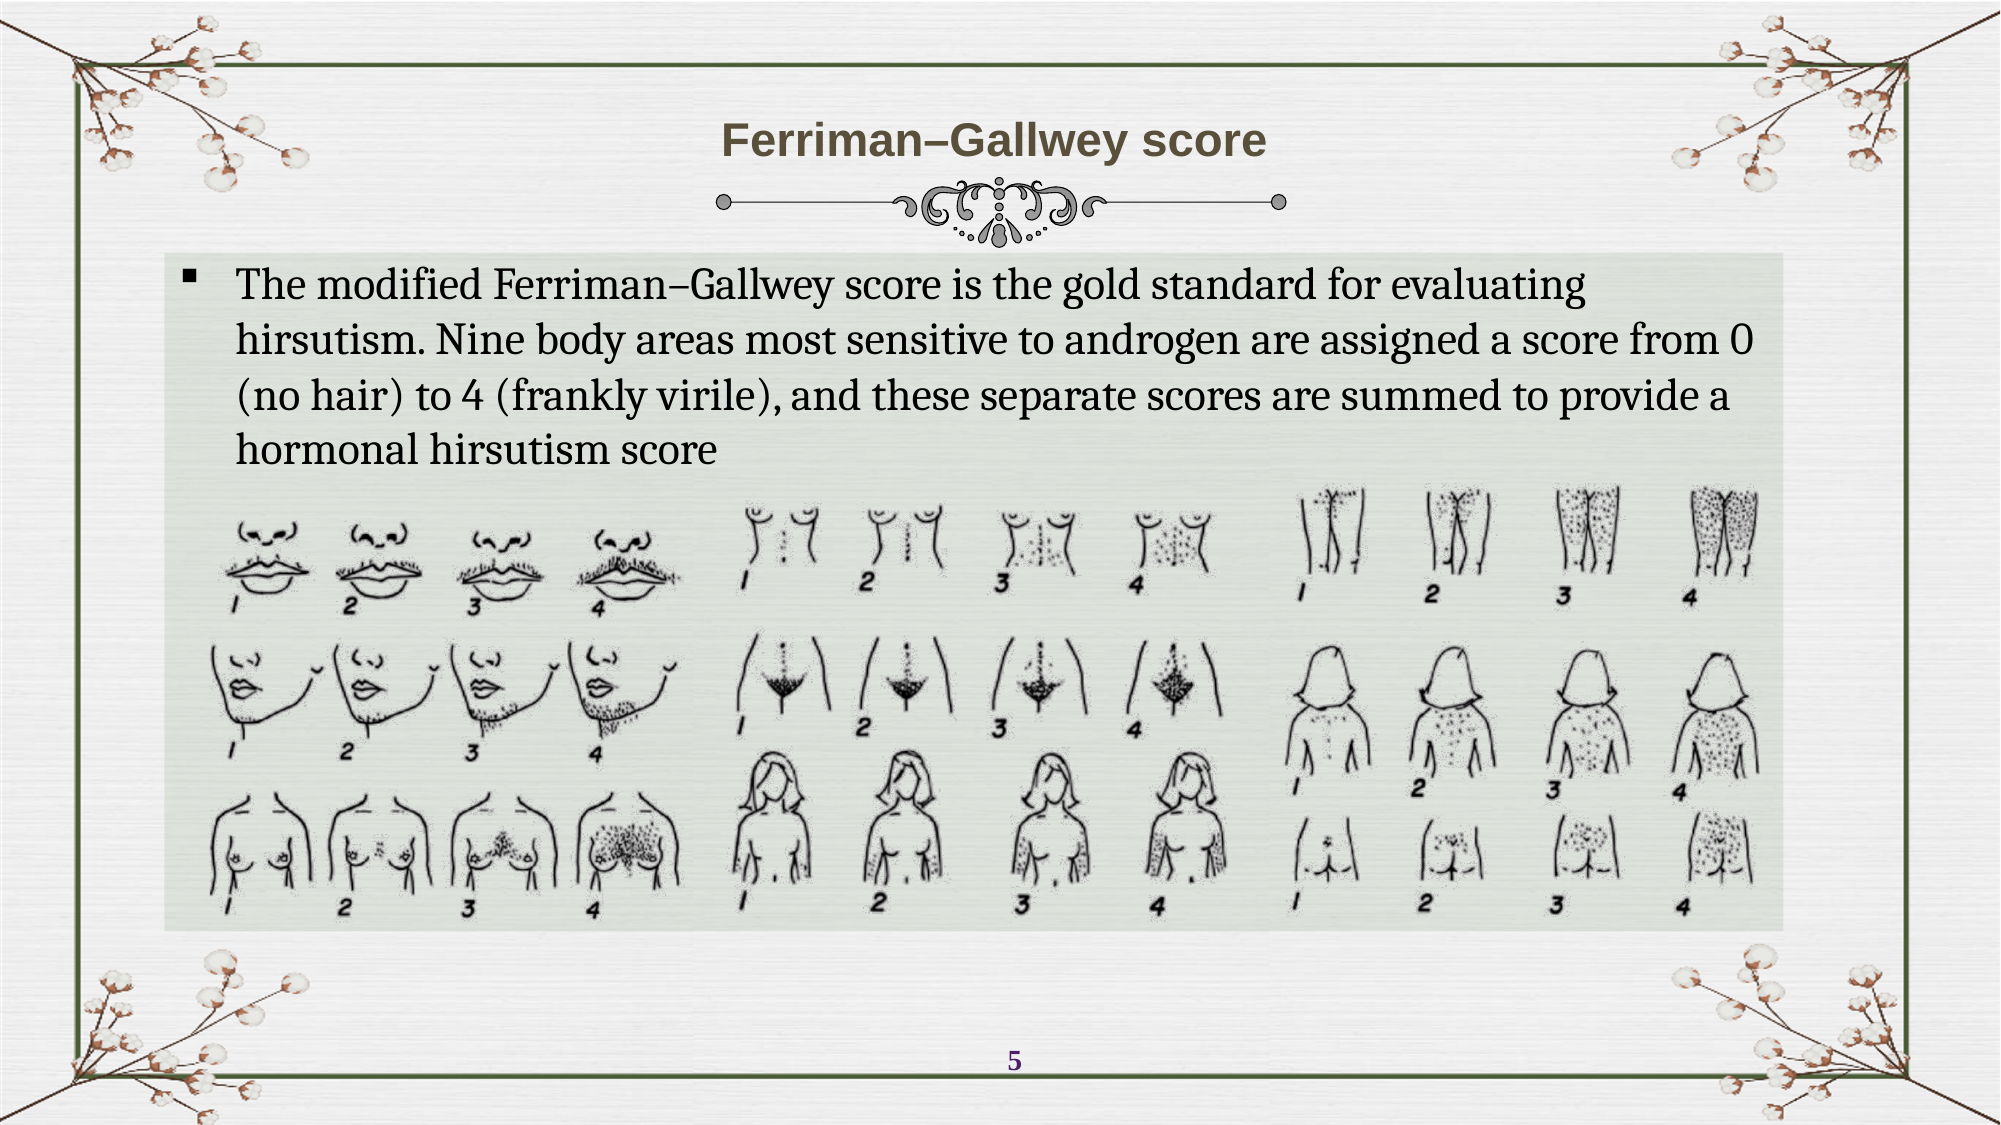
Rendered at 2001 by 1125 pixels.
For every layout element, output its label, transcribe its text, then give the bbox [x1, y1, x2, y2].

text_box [702, 492, 1239, 923]
text_box The modified Ferriman–Gallwey score is the gold standard for evaluating hirsutism. Nine body areas most sensitive to androgen are assigned a score from 0 (no hair) to 4 (frankly virile), and these separate scores are summed to provide a hormonal hirsutism score [164, 246, 1773, 482]
text_box Ferriman–Gallwey score [685, 77, 1317, 174]
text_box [716, 177, 1286, 248]
text_box [164, 252, 1784, 932]
picture [0, 0, 2001, 1125]
slide_number 5 [587, 1025, 1038, 1085]
